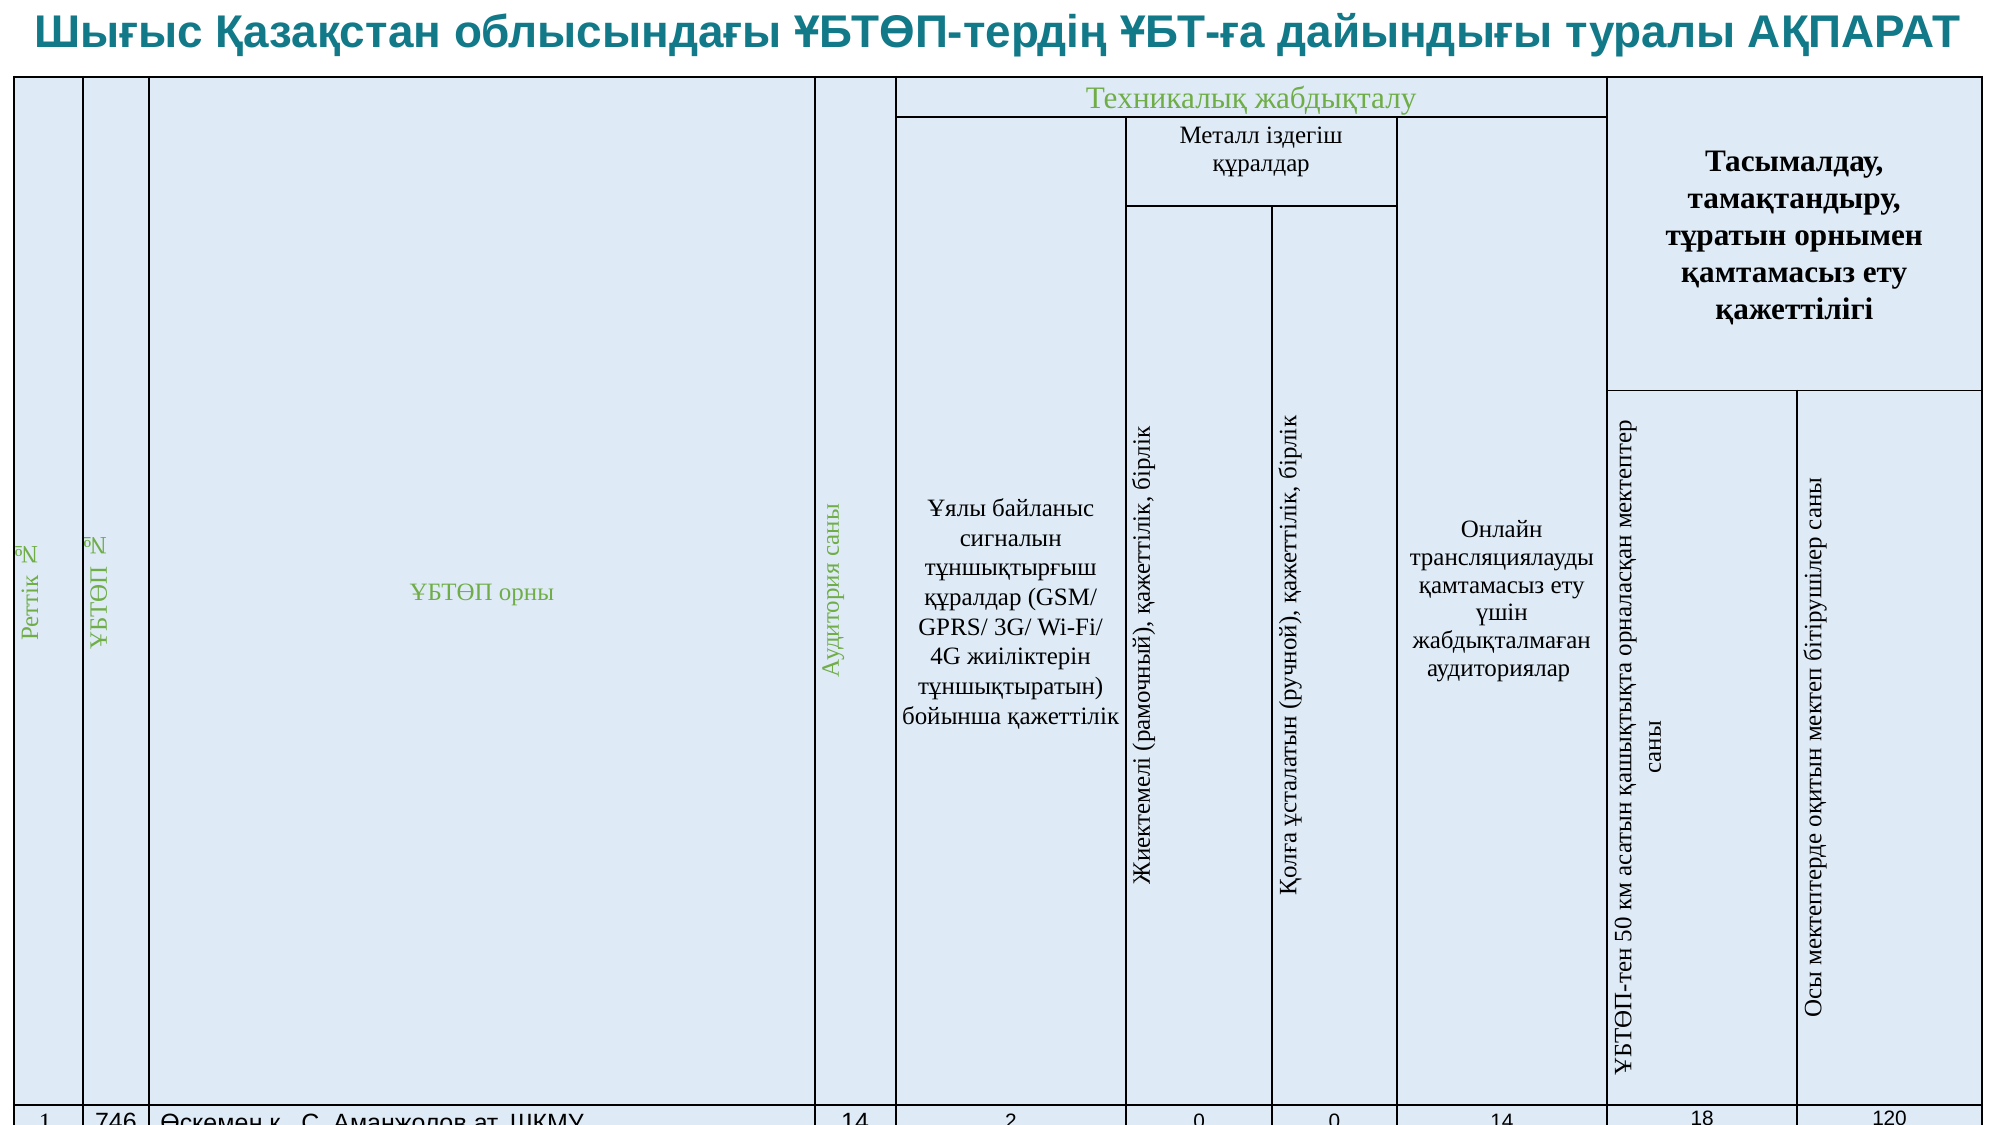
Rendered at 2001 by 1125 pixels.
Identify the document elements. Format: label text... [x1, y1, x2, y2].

table_cell Осы мектептерде оқитын мектеп бітірушілер саны [1798, 391, 1981, 1104]
table_header ҰБТӨП № [84, 78, 148, 1104]
table_cell Қолға ұсталатын (ручной), қажеттілік, бірлік [1273, 207, 1396, 1104]
table_cell Өскемен қ., С. Аманжолов ат. ШҚМУ [150, 1106, 814, 1125]
table_cell 14 [816, 1106, 895, 1125]
table_cell 1. [15, 1106, 82, 1125]
table_header ҰБТӨП орны [150, 78, 814, 1104]
title Шығыс Қазақстан облысындағы ҰБТӨП-тердің ҰБТ-ға дайындығы туралы АҚПАРАТ [0, 0, 1996, 86]
table_cell 0 [1127, 1106, 1271, 1125]
table_cell Жиектемелі (рамочный), қажеттілік, бірлік [1127, 207, 1271, 1104]
table_header Реттік № [15, 78, 82, 1104]
table_cell Онлайн трансляциялауды қамтамасыз ету үшін жабдықталмаған аудиториялар [1398, 118, 1606, 1104]
table_cell ҰБТӨП-тен 50 км асатын қашықтықта орналасқан мектептер саны [1608, 391, 1796, 1104]
table_cell Ұялы байланыс сигналын тұншықтырғыш құралдар (GSM/ GPRS/ 3G/ Wi-Fi/ 4G жиіліктерін тұншықтыратын) бойынша қажеттілік [897, 118, 1125, 1104]
table_cell 14 [1398, 1106, 1606, 1125]
table_cell 2 [897, 1106, 1125, 1125]
table_header Тасымалдау, тамақтандыру, тұратын орнымен қамтамасыз ету қажеттілігі [1608, 78, 1981, 390]
table_cell 746 [84, 1106, 148, 1125]
table_cell 120 [1798, 1106, 1981, 1125]
table_header Техникалық жабдықталу [897, 78, 1606, 116]
table_cell 18 [1608, 1106, 1796, 1125]
table_cell 0 [1273, 1106, 1396, 1125]
table_cell Металл іздегіш құралдар [1127, 118, 1396, 205]
table_header Аудитория саны [816, 78, 895, 1104]
